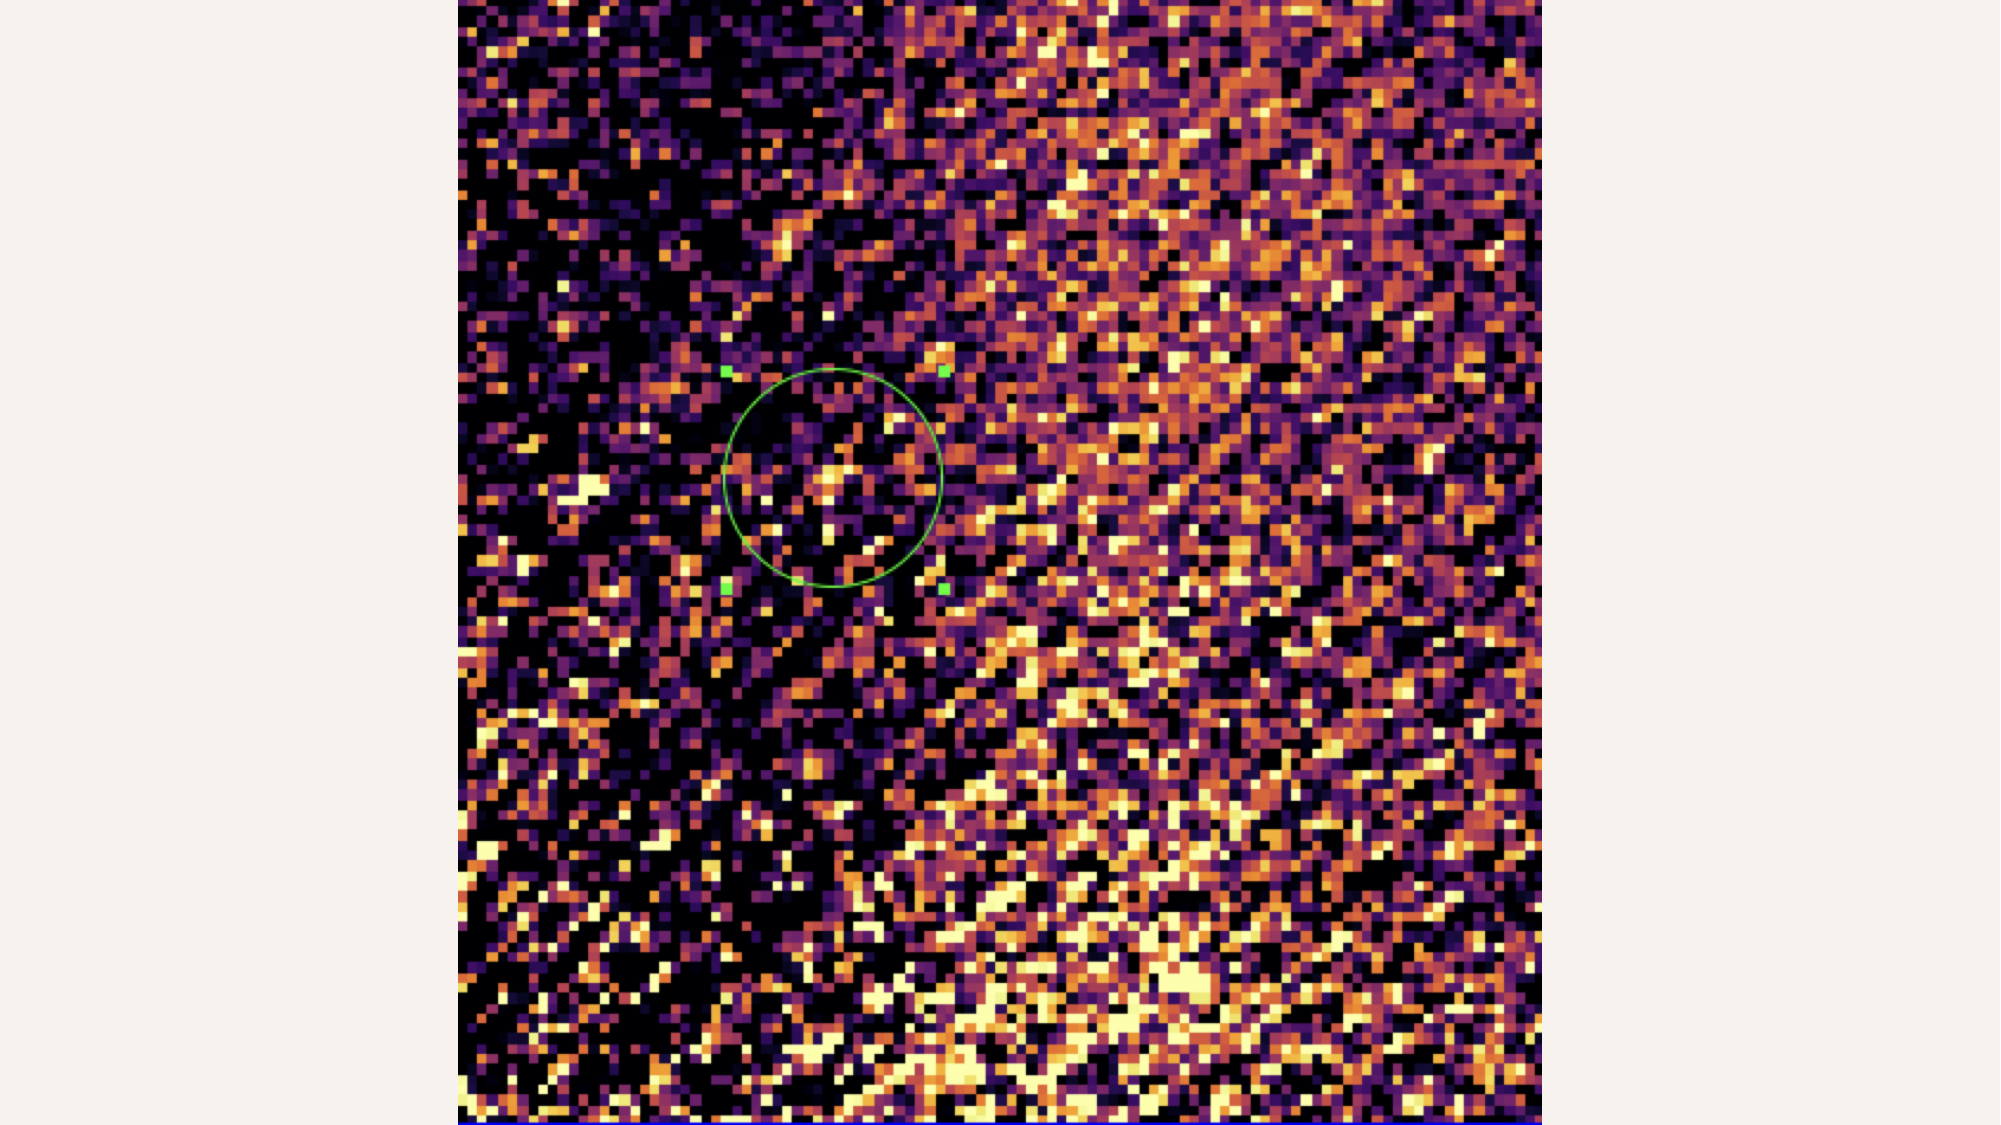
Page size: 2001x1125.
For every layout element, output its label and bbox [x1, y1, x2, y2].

picture [458, 0, 1542, 1125]
